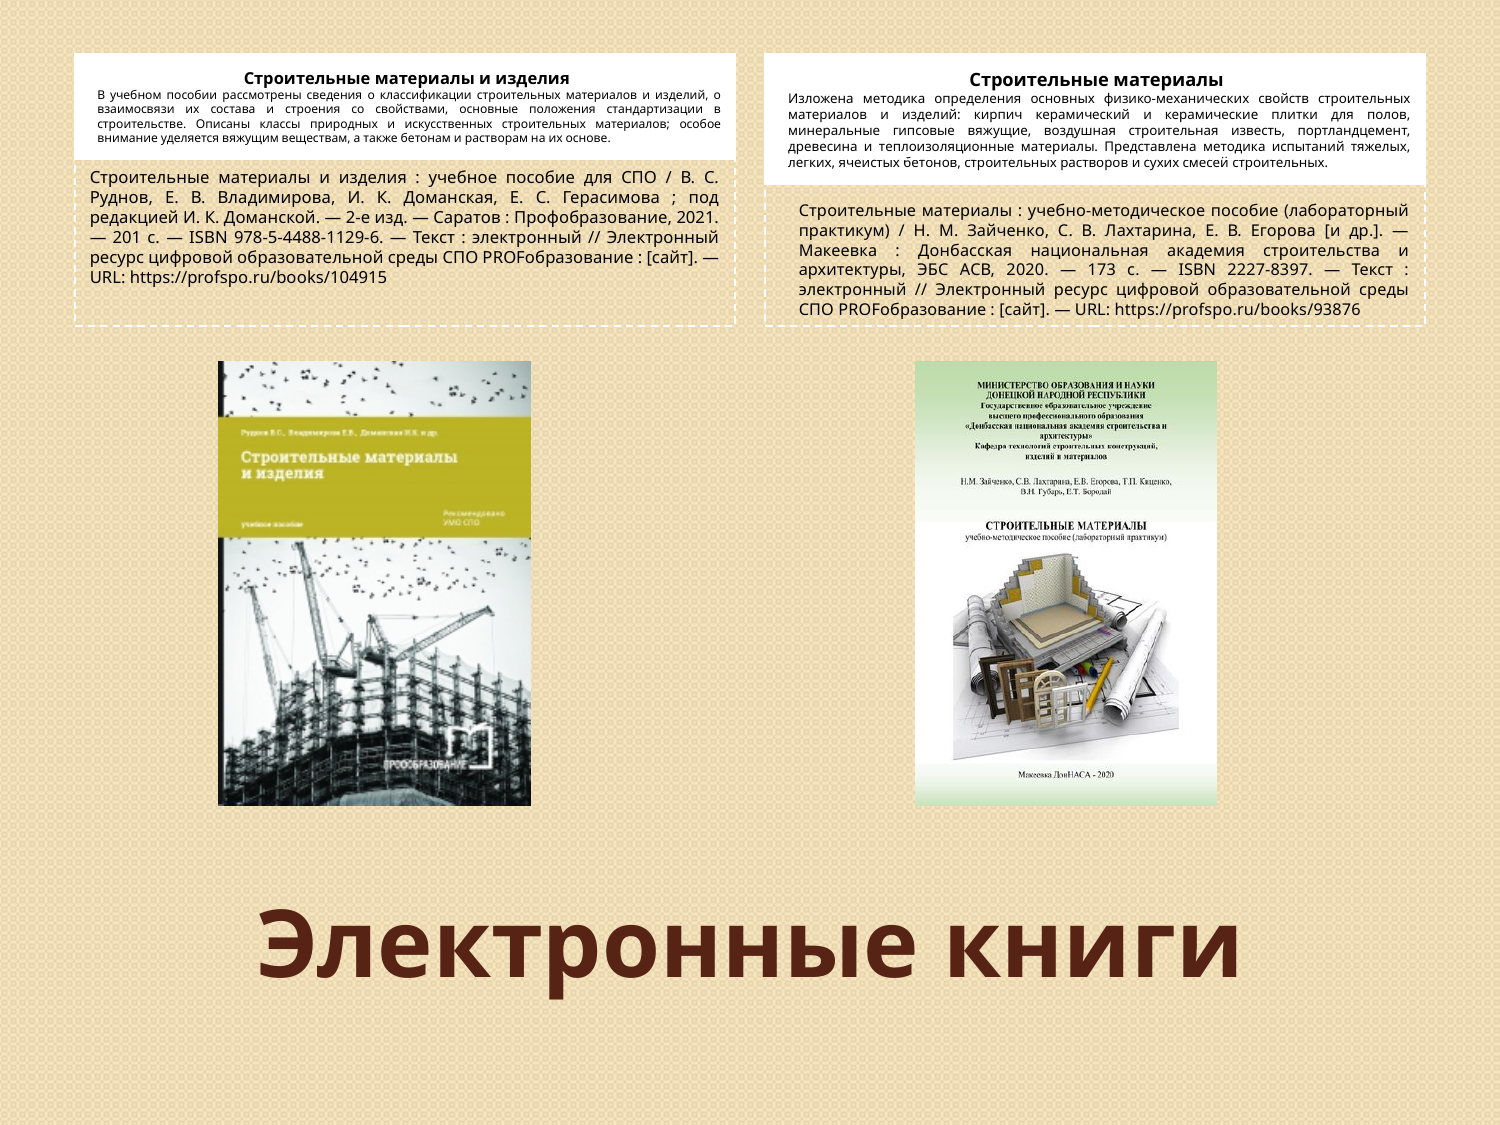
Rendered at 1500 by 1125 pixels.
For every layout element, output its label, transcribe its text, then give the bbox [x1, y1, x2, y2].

title Электронные книги [75, 846, 1425, 1034]
list Строительные материалы и изделия : учебное пособие для СПО / В. С. Руднов, Е. В. Владимирова, И. К. Доманская, Е. С. Герасимова ; под редакцией И. К. Доманской. — 2-е изд. — Саратов : Профобразование, 2021. — 201 c. — ISBN 978-5-4488-1129-6. — Текст : электронный // Электронный ресурс цифровой образовательной среды СПО PROFобразование : [сайт]. — URL: https://profspo.ru/books/104915 [74, 158, 736, 327]
picture [218, 361, 532, 806]
list Строительные материалы Изложена методика определения основных физико-механических свойств строительных материалов и изделий: кирпич керамический и керамические плитки для полов, минеральные гипсовые вяжущие, воздушная строительная известь, портландцемент, древесина и теплоизоляционные материалы. Представлена методика испытаний тяжелых, легких, ячеистых бетонов, строительных растворов и сухих смесей строительных. [764, 53, 1426, 159]
picture [915, 361, 1218, 806]
list Строительные материалы : учебно-методическое пособие (лабораторный практикум) / Н. М. Зайченко, С. В. Лахтарина, Е. В. Егорова [и др.]. — Макеевка : Донбасская национальная академия строительства и архитектуры, ЭБС АСВ, 2020. — 173 c. — ISBN 2227-8397. — Текст : электронный // Электронный ресурс цифровой образовательной среды СПО PROFобразование : [сайт]. — URL: https://profspo.ru/books/93876 [764, 158, 1426, 327]
list Строительные материалы и изделия В учебном пособии рассмотрены сведения о классификации строительных материалов и изделий, о взаимосвязи их состава и строения со свойствами, основные положения стандартизации в строительстве. Описаны классы природных и искусственных строительных материалов; особое внимание уделяется вяжущим веществам, а также бетонам и растворам на их основе. [74, 53, 736, 159]
